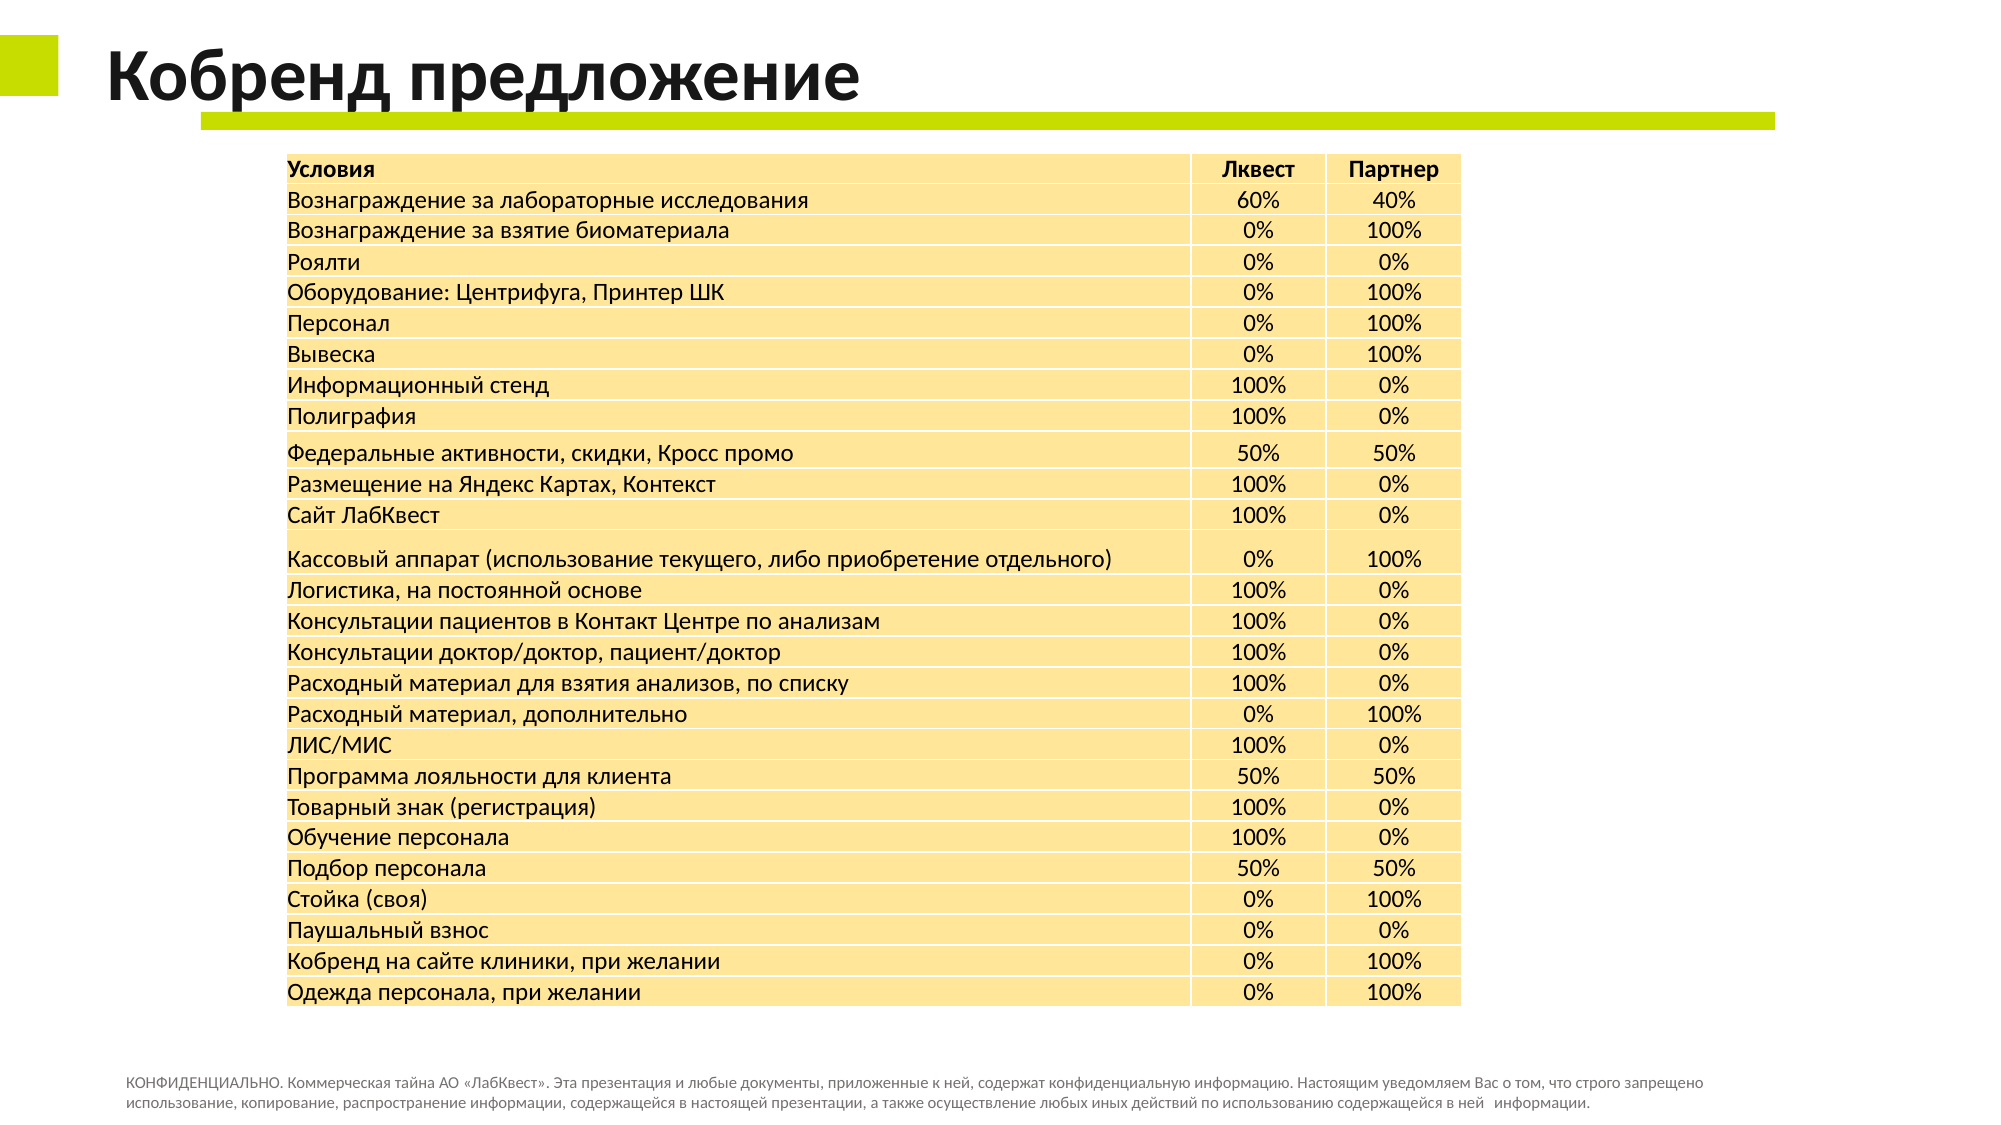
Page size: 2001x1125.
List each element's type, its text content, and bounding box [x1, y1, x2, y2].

table_header Лквест [1192, 154, 1325, 183]
table_cell 0% [1192, 215, 1325, 244]
table_cell 100% [1327, 530, 1461, 573]
table_cell 100% [1192, 606, 1325, 635]
table_cell 100% [1327, 699, 1461, 728]
table_cell 0% [1327, 500, 1461, 529]
table_cell Размещение на Яндекс Картах, Контекст [287, 469, 1190, 498]
table_cell Консультации пациентов в Контакт Центре по анализам [287, 606, 1190, 635]
table_cell 0% [1327, 729, 1461, 759]
table_cell 50% [1327, 760, 1461, 789]
table_cell Товарный знак (регистрация) [287, 791, 1190, 820]
table_cell 100% [1192, 668, 1325, 697]
text_box КОНФИДЕНЦИАЛЬНО. Коммерческая тайна АО «ЛабКвест». Эта презентация и любые документы, приложенные к ней, содержат конфиденциальную информацию. Настоящим уведомляем Вас о том, что строго запрещено использование, копирование, распространение информации, содержащейся в настоящей презентации, а также осуществление любых иных действий по использованию содержащейся в ней информации. [111, 1064, 1775, 1120]
table_cell 0% [1192, 977, 1325, 1006]
table_cell 0% [1192, 884, 1325, 913]
table_cell 0% [1192, 530, 1325, 573]
text_box [0, 35, 59, 96]
table_header Условия [287, 154, 1190, 183]
text_box [200, 111, 1775, 130]
table_cell 100% [1327, 277, 1461, 306]
table_cell Вознаграждение за взятие биоматериала [287, 215, 1190, 244]
table_cell Расходный материал, дополнительно [287, 699, 1190, 728]
table_cell Кассовый аппарат (использование текущего, либо приобретение отдельного) [287, 530, 1190, 573]
table_cell 0% [1327, 668, 1461, 697]
table_cell 0% [1192, 946, 1325, 975]
table_cell 0% [1327, 637, 1461, 666]
table_cell Сайт ЛабКвест [287, 500, 1190, 529]
text_box Кобренд предложение [92, 18, 1504, 123]
table_cell 100% [1192, 370, 1325, 399]
table_cell 100% [1327, 884, 1461, 913]
table_cell 100% [1192, 575, 1325, 604]
table_cell 100% [1192, 500, 1325, 529]
table_cell 50% [1327, 432, 1461, 467]
table_cell 0% [1327, 822, 1461, 851]
table_cell Подбор персонала [287, 853, 1190, 882]
table_cell 0% [1327, 791, 1461, 820]
table_cell 100% [1327, 308, 1461, 337]
table_cell 100% [1327, 946, 1461, 975]
table_cell 0% [1192, 308, 1325, 337]
table_cell Информационный стенд [287, 370, 1190, 399]
table_cell Одежда персонала, при желании [287, 977, 1190, 1006]
table_cell Кобренд на сайте клиники, при желании [287, 946, 1190, 975]
table_cell Роялти [287, 246, 1190, 275]
table_cell 0% [1327, 370, 1461, 399]
table_cell 60% [1192, 184, 1325, 214]
table_cell 0% [1192, 339, 1325, 368]
table_cell 100% [1192, 469, 1325, 498]
table_cell 0% [1327, 469, 1461, 498]
table_cell Полиграфия [287, 401, 1190, 430]
table_cell 0% [1192, 699, 1325, 728]
table_cell Стойка (своя) [287, 884, 1190, 913]
table_cell Обучение персонала [287, 822, 1190, 851]
table_cell 40% [1327, 184, 1461, 214]
table_header Партнер [1327, 154, 1461, 183]
table_cell 0% [1327, 401, 1461, 430]
table_cell Логистика, на постоянной основе [287, 575, 1190, 604]
table_cell 50% [1192, 432, 1325, 467]
table_cell 100% [1327, 977, 1461, 1006]
table_cell Вывеска [287, 339, 1190, 368]
table_cell 0% [1192, 246, 1325, 275]
table_cell 0% [1327, 575, 1461, 604]
table_cell 0% [1327, 246, 1461, 275]
table_cell Оборудование: Центрифуга, Принтер ШК [287, 277, 1190, 306]
table_cell Федеральные активности, скидки, Кросс промо [287, 432, 1190, 467]
table_cell 100% [1192, 637, 1325, 666]
table_cell 0% [1192, 915, 1325, 944]
table_cell 50% [1192, 853, 1325, 882]
table_cell Программа лояльности для клиента [287, 760, 1190, 789]
table_cell 100% [1327, 339, 1461, 368]
table_cell 100% [1327, 215, 1461, 244]
table_cell Вознаграждение за лабораторные исследования [287, 184, 1190, 214]
table_cell 100% [1192, 729, 1325, 759]
table_cell Расходный материал для взятия анализов, по списку [287, 668, 1190, 697]
table_cell 50% [1192, 760, 1325, 789]
table_cell ЛИС/МИС [287, 729, 1190, 759]
table_cell Консультации доктор/доктор, пациент/доктор [287, 637, 1190, 666]
table_cell 100% [1192, 822, 1325, 851]
table_cell Персонал [287, 308, 1190, 337]
table_cell 50% [1327, 853, 1461, 882]
table_cell 100% [1192, 791, 1325, 820]
table_cell 100% [1192, 401, 1325, 430]
table_cell 0% [1327, 915, 1461, 944]
table_cell 0% [1192, 277, 1325, 306]
table_cell Паушальный взнос [287, 915, 1190, 944]
table_cell 0% [1327, 606, 1461, 635]
